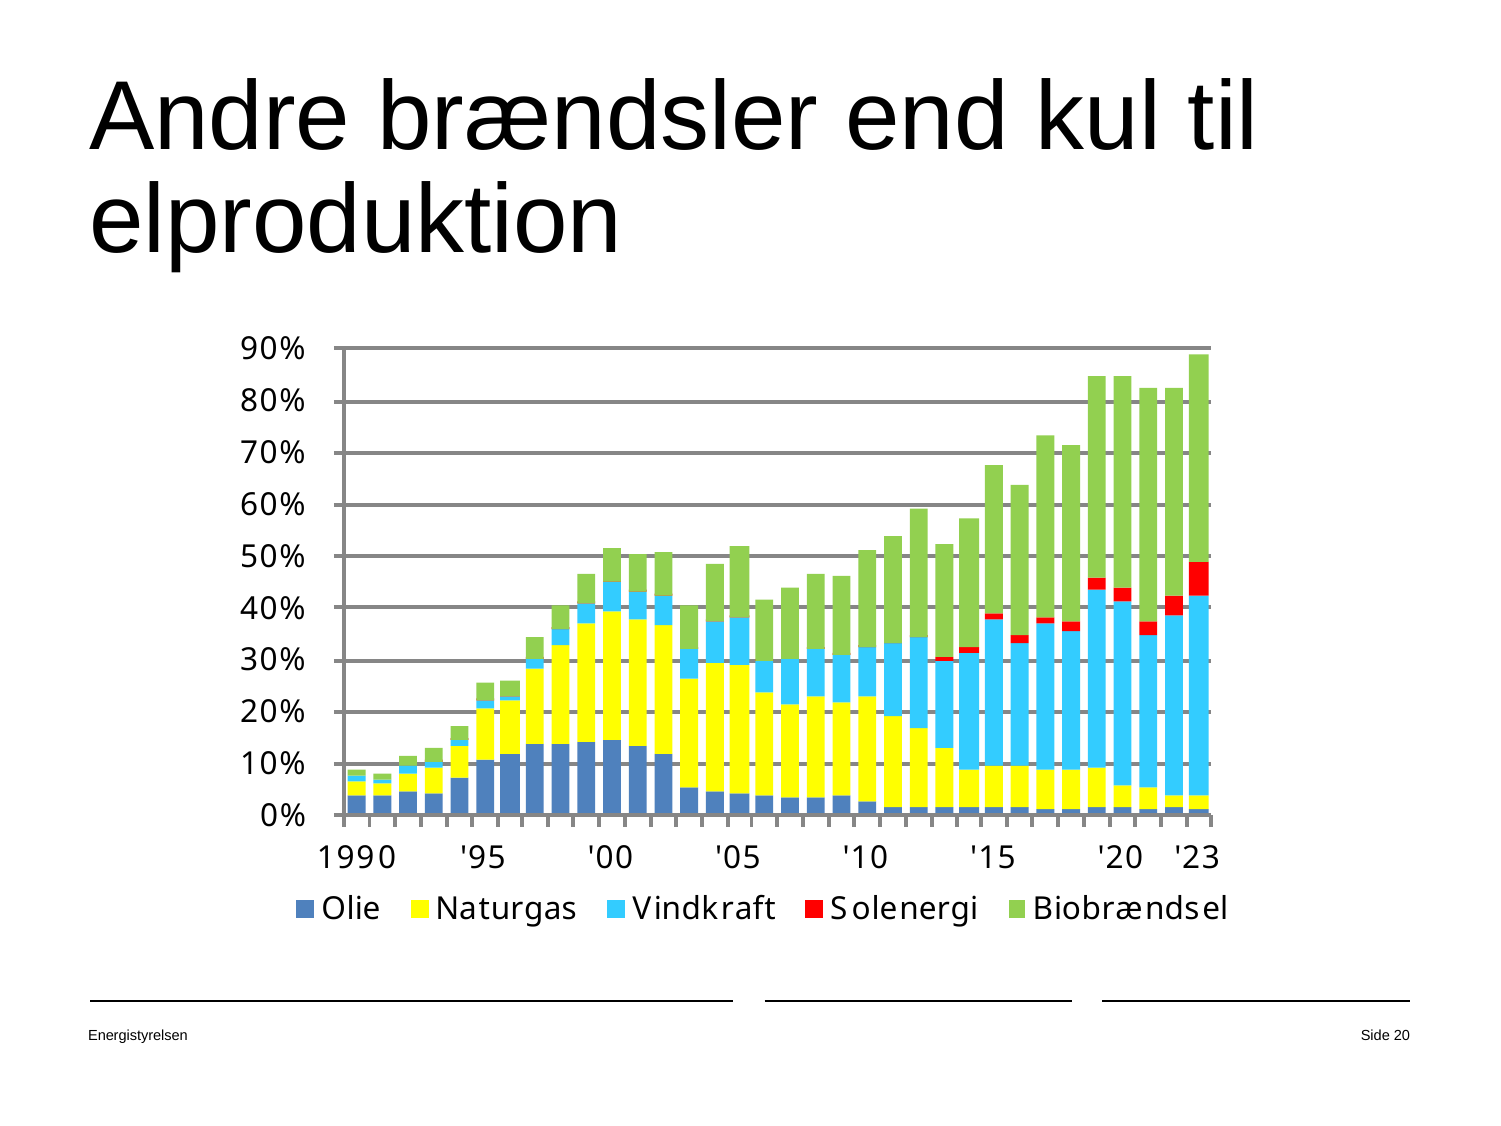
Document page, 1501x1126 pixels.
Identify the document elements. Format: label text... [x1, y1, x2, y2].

slide_number Side 20 [1292, 1018, 1425, 1078]
footer Energistyrelsen [73, 1018, 549, 1078]
title Andre brændsler end kul til elproduktion [74, 66, 1425, 282]
picture [190, 311, 1278, 959]
